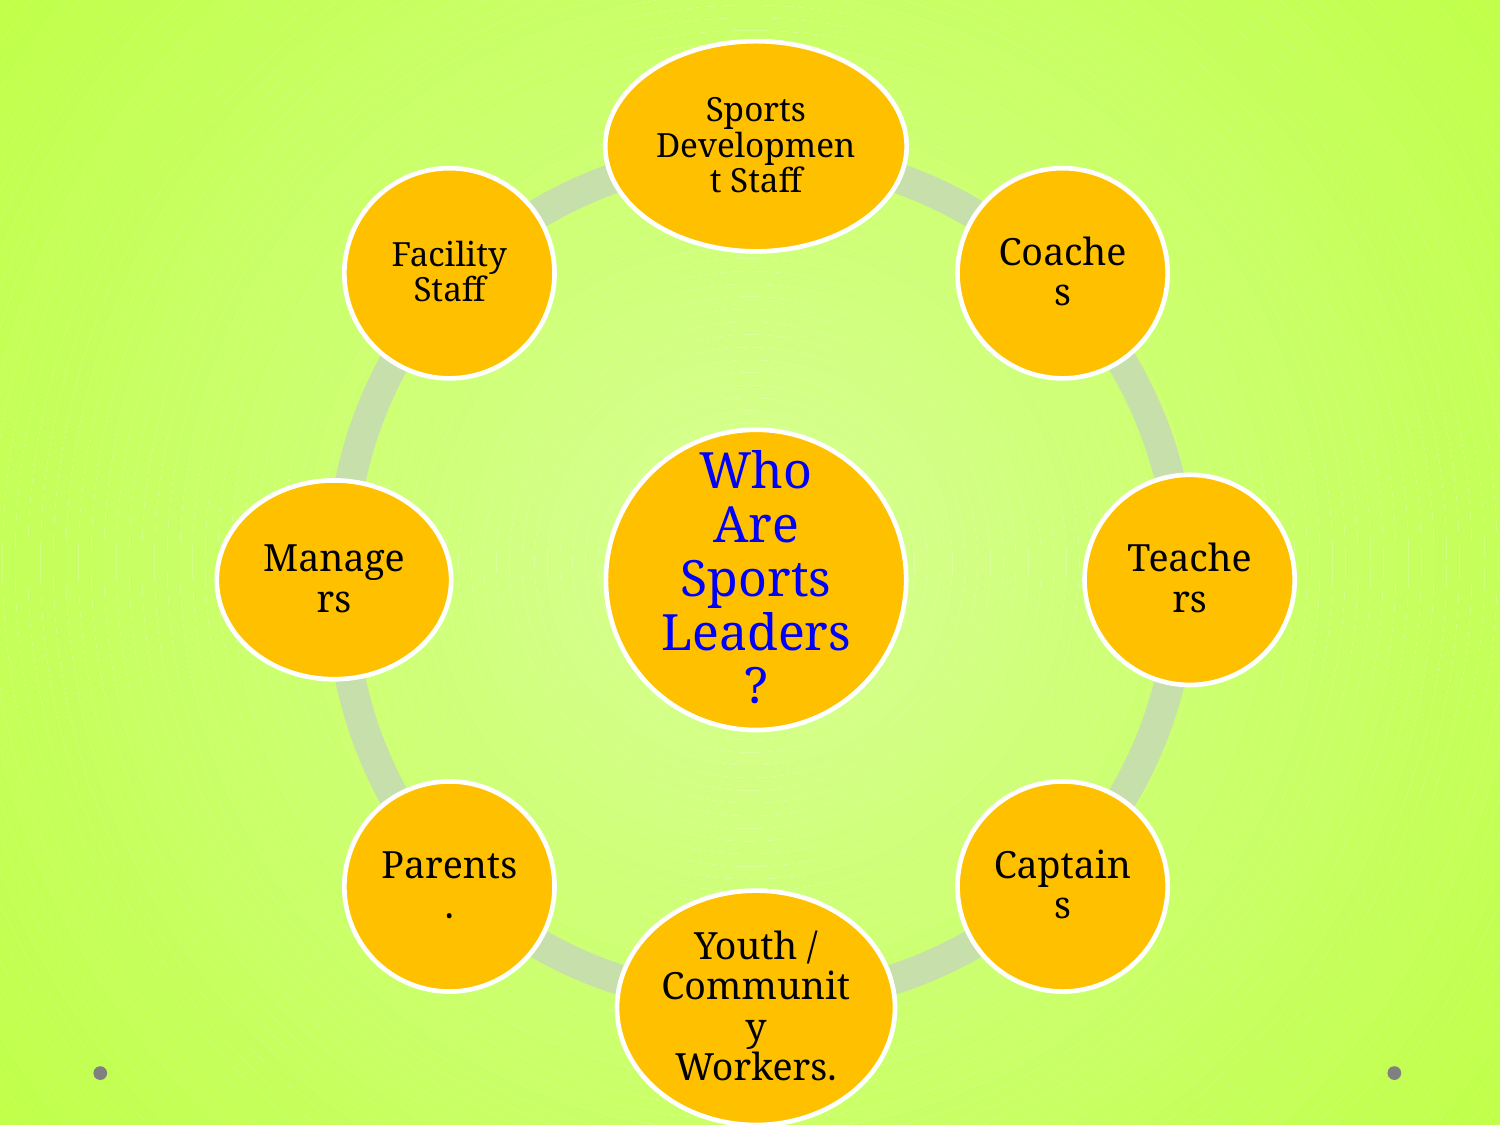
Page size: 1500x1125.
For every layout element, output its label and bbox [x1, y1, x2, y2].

text_box [0, 46, 1500, 1125]
